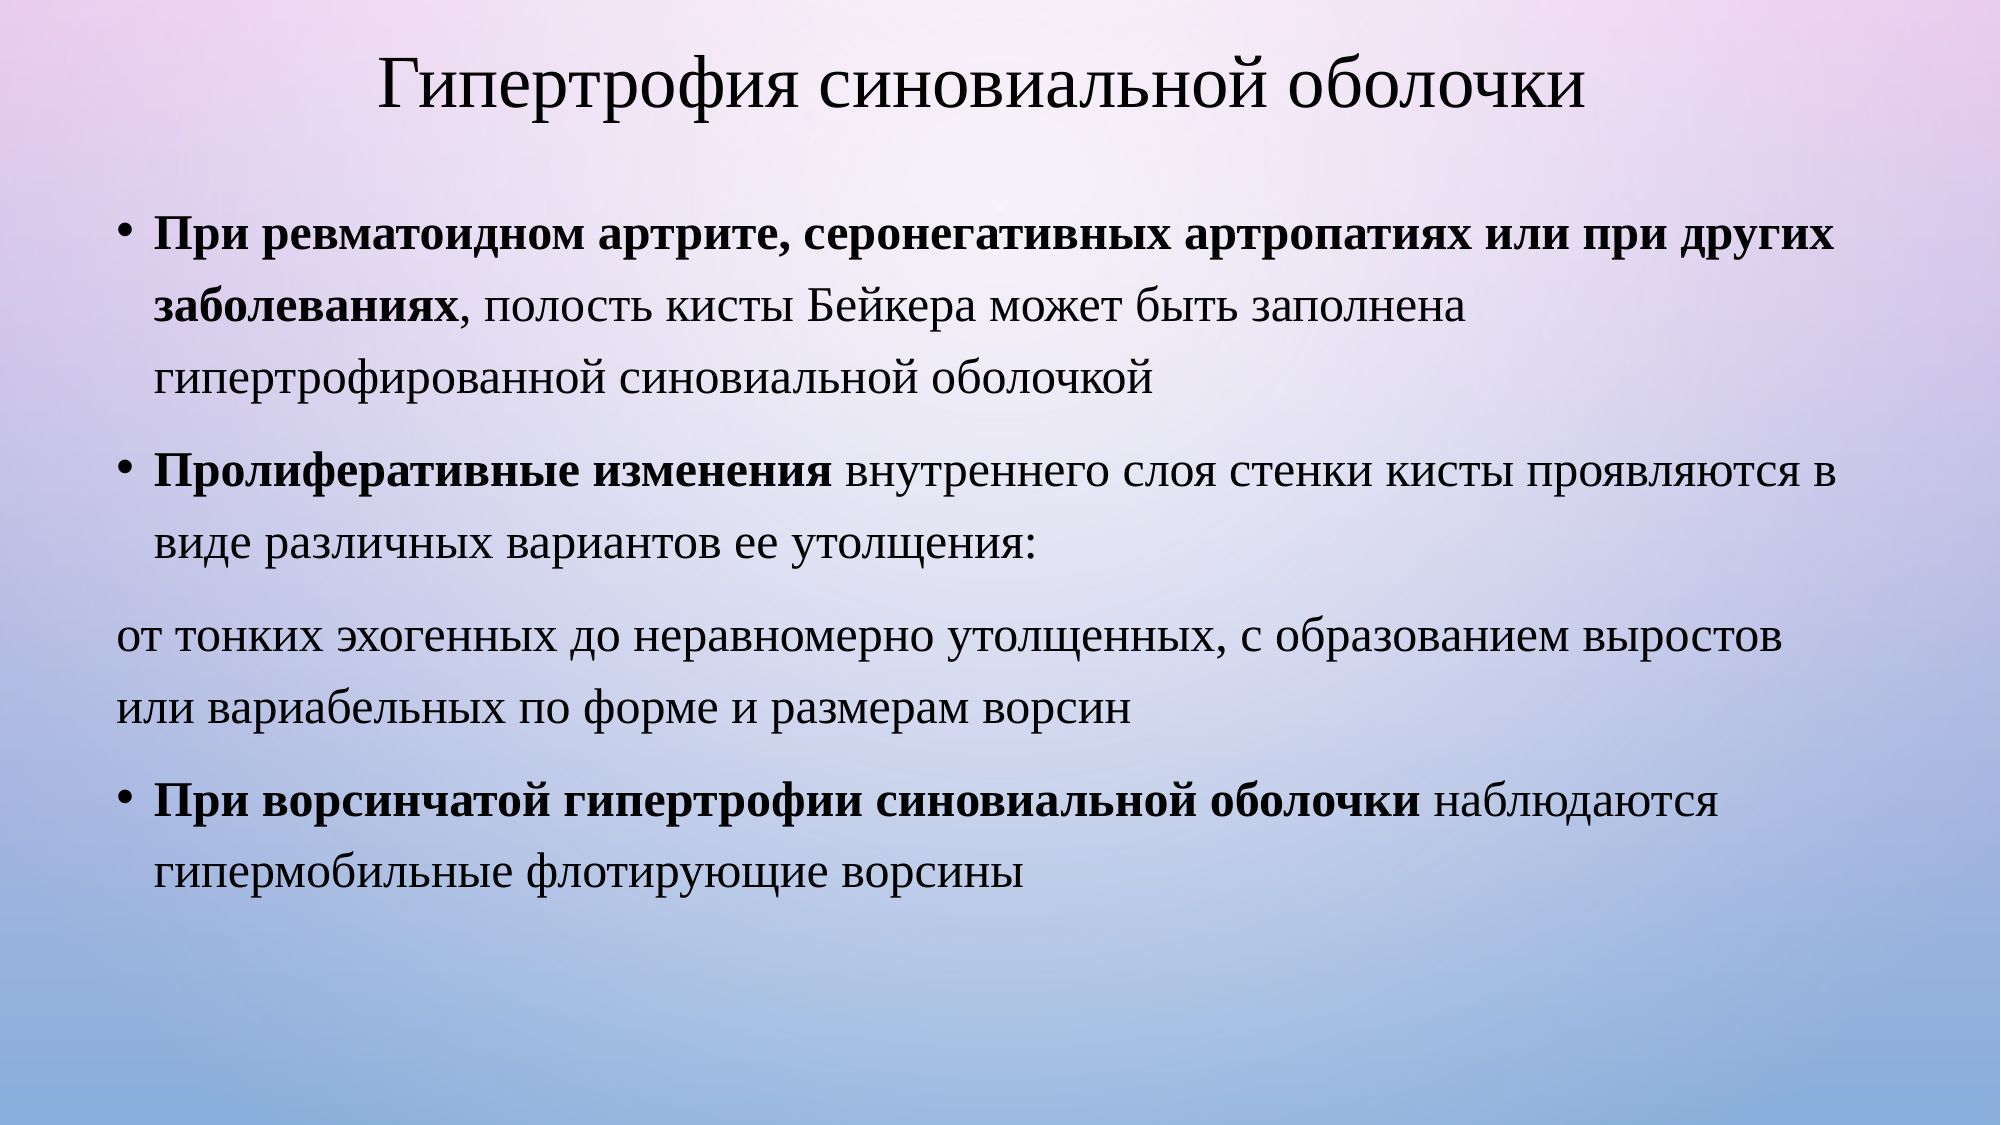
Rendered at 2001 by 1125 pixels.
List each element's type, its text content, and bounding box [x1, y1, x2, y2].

list При ревматоидном артрите, серонегативных артропатиях или при других заболеваниях, полость кисты Бейкера может быть заполнена гипертрофированной синовиальной оболочкой Пролиферативные изменения внутреннего слоя стенки кисты проявляются в виде различных вариантов ее утолщения: от тонких эхогенных до неравномерно утолщенных, с образованием выростов или вариабельных по форме и размерам ворсин При ворсинчатой гипертрофии синовиальной оболочки наблюдаются гипермобильные флотирующие ворсины [101, 179, 1884, 963]
title Гипертрофия синовиальной оболочки [142, 39, 1843, 179]
text_box Киста заполнена гипертрофированной синовиальной оболочкой, у пациента с ревматоидным артритом. Распространение до средней трети голени [0, 0, 2000, 615]
